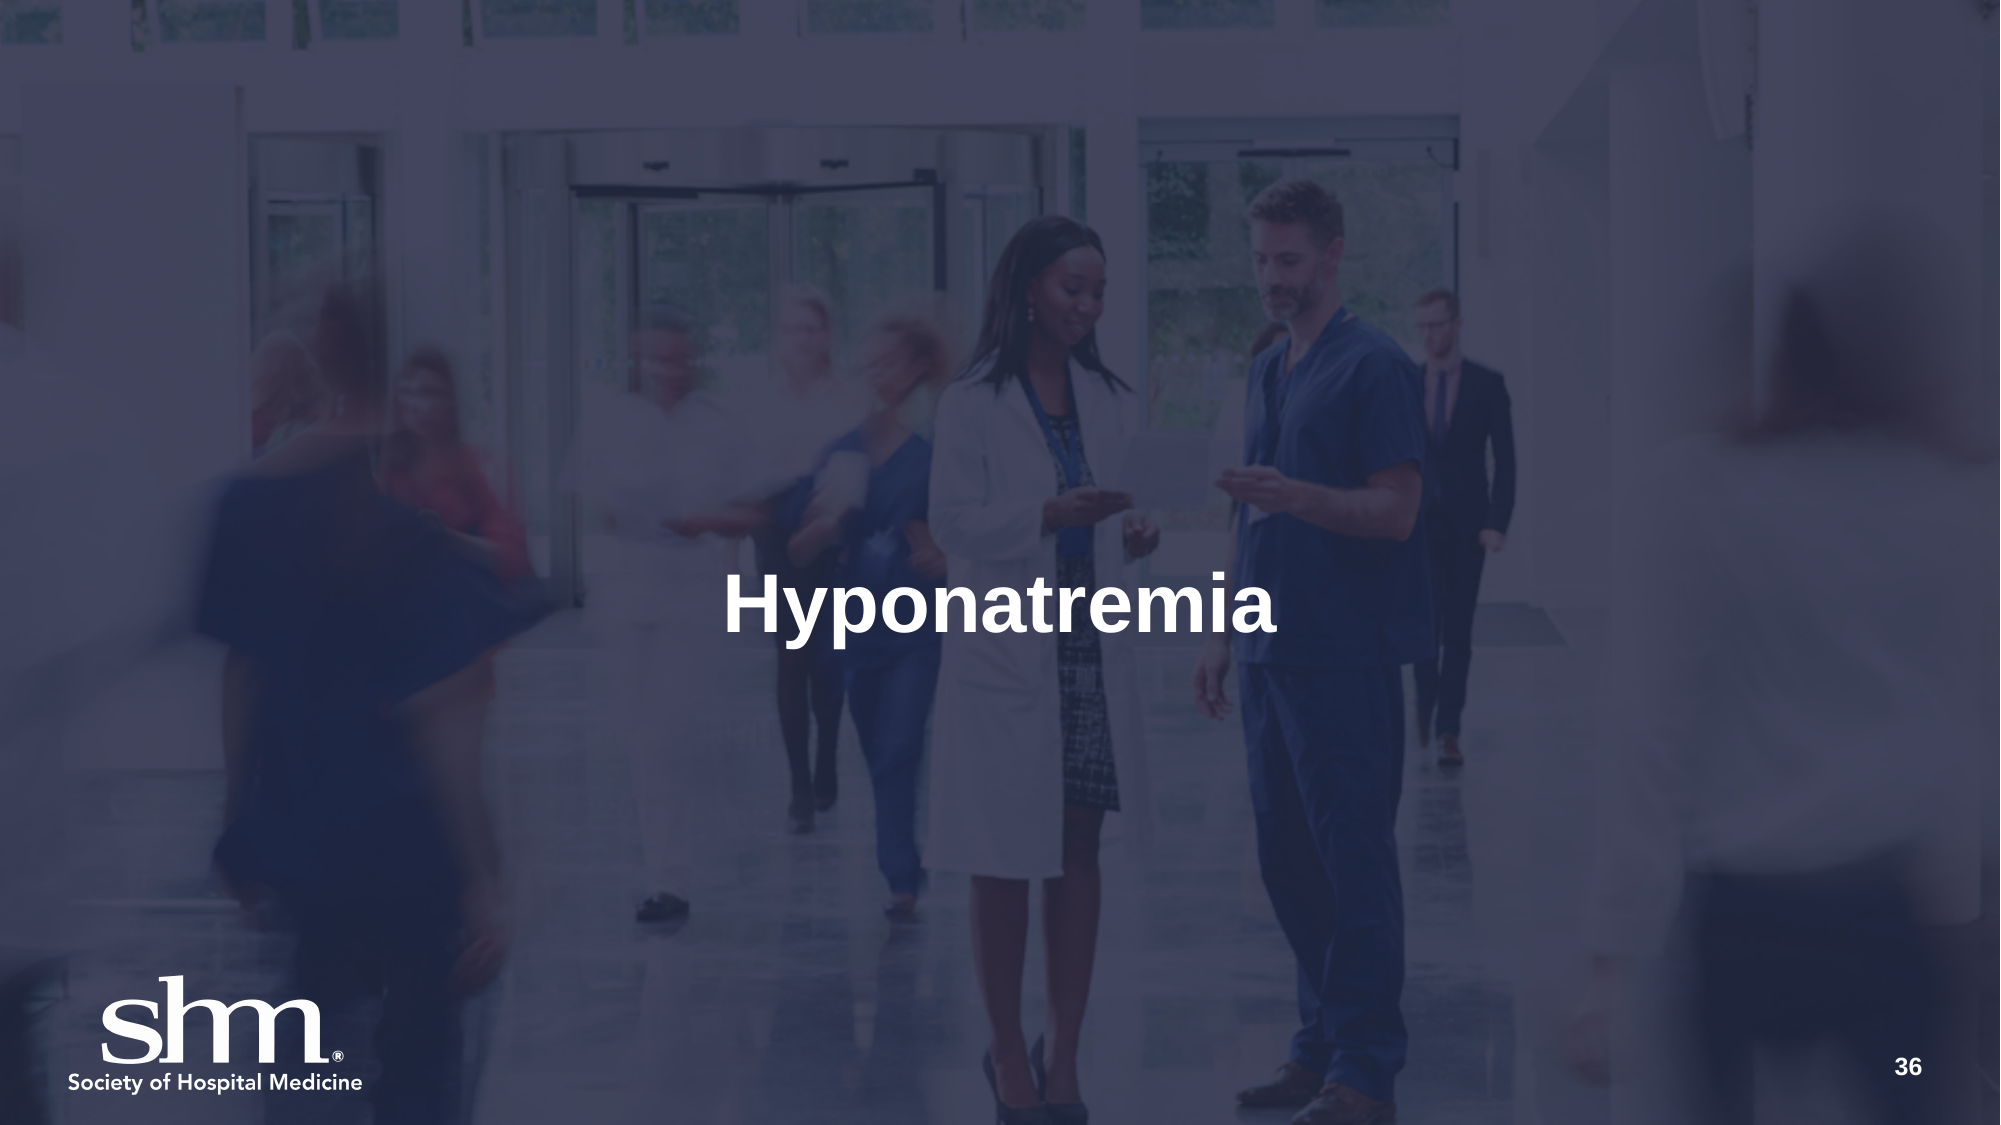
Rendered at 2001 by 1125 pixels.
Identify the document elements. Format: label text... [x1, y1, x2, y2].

picture [0, 0, 2000, 1125]
title Hyponatremia [62, 425, 1938, 651]
slide_number 36 [1487, 1035, 1938, 1096]
